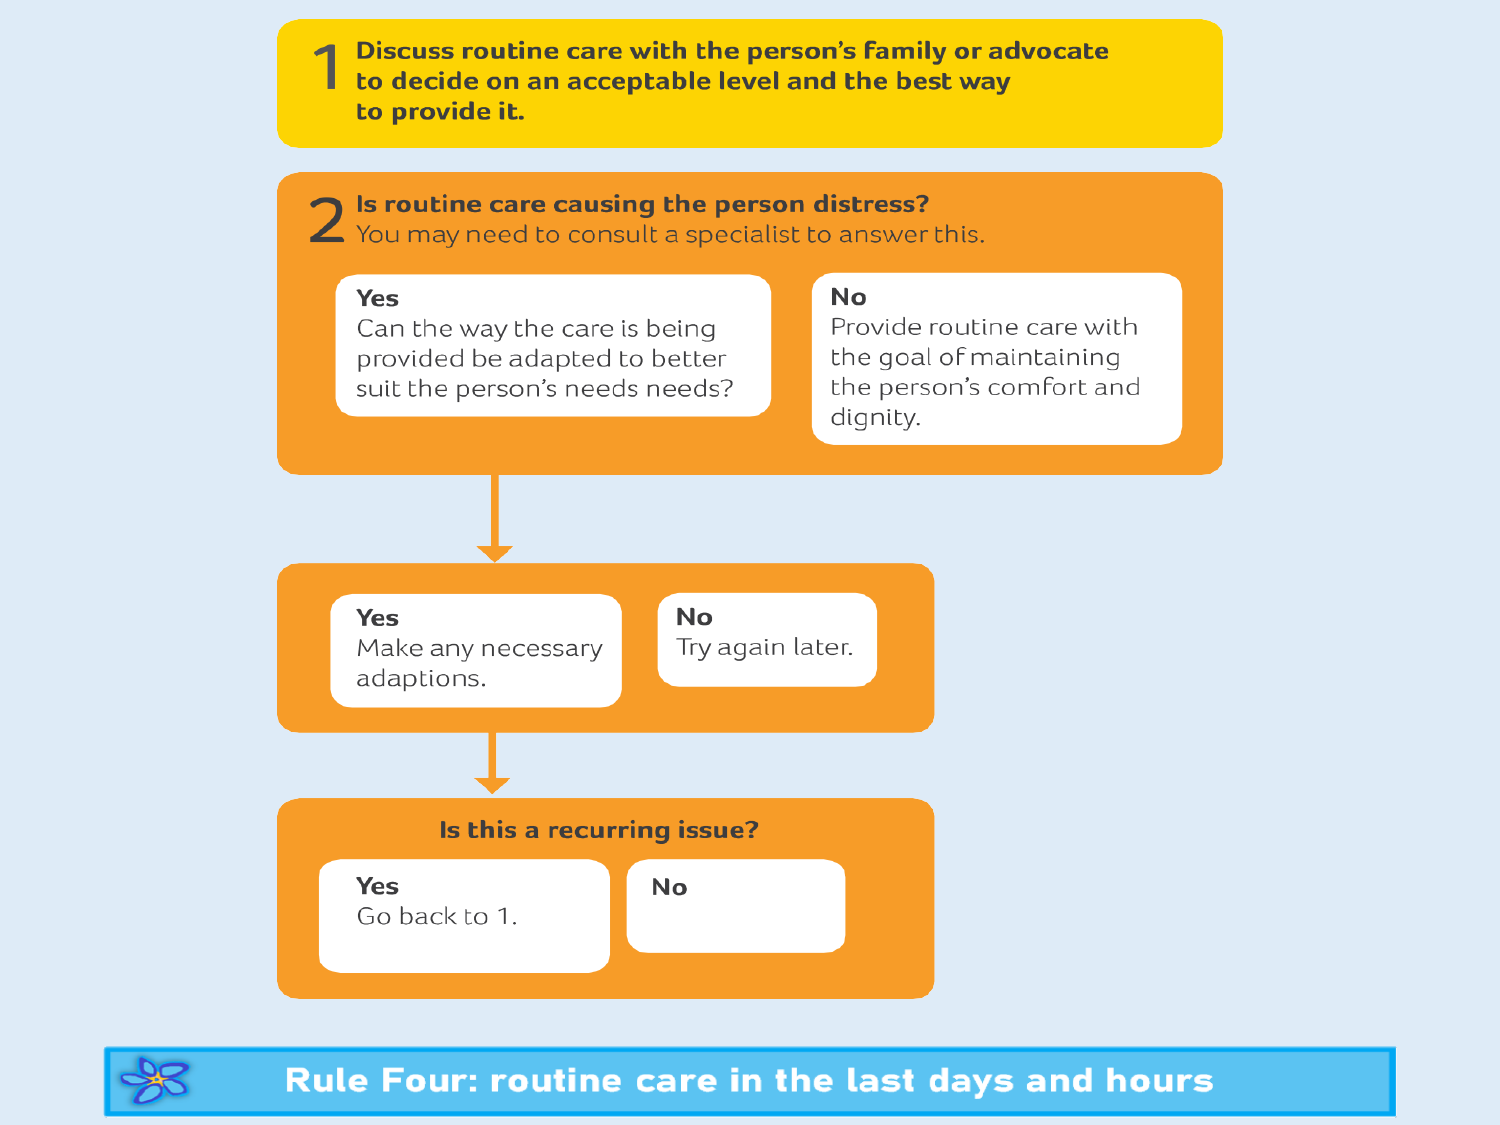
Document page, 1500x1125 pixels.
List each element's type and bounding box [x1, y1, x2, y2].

picture [277, 172, 1223, 999]
picture [277, 19, 1223, 148]
picture [103, 1046, 1397, 1118]
